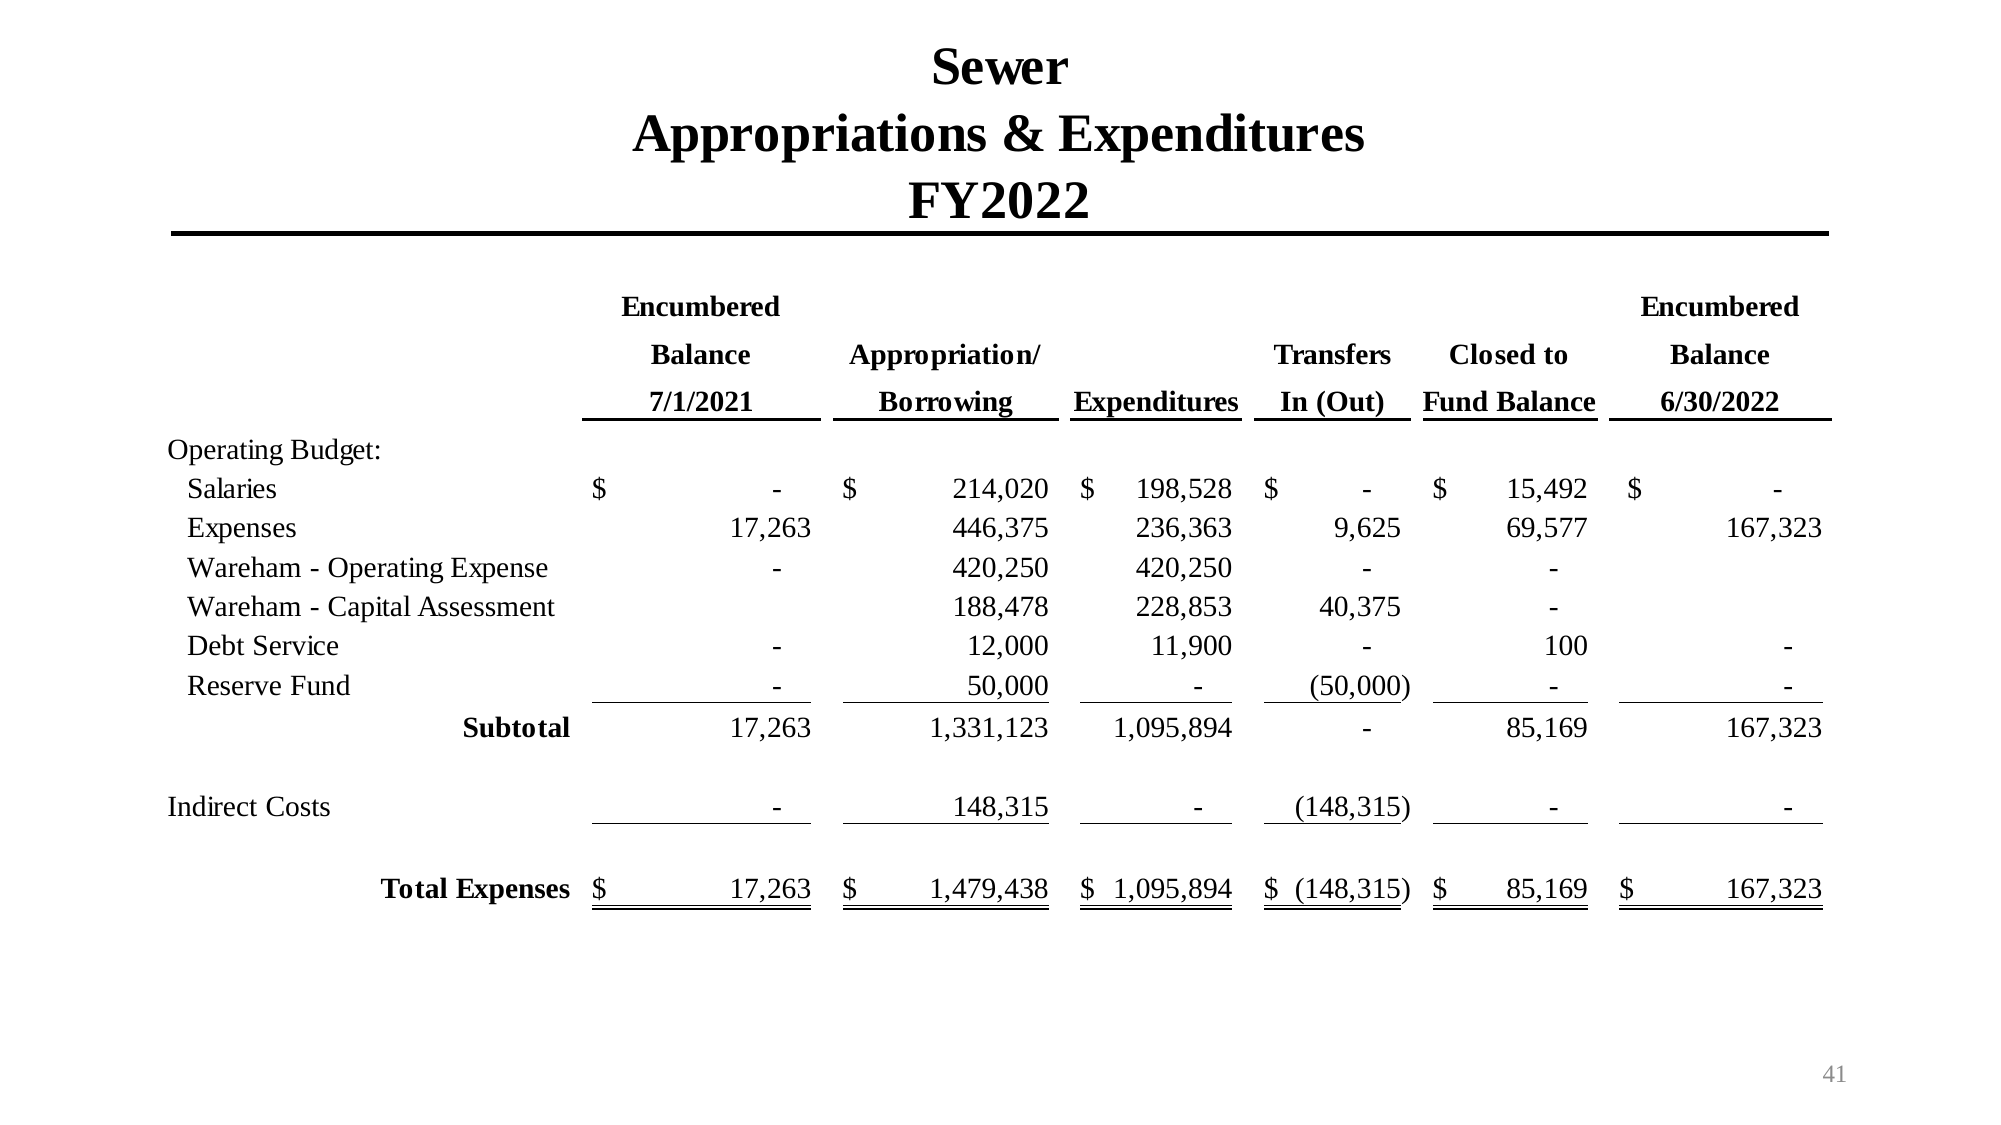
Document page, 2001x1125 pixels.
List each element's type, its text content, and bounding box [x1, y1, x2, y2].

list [160, 29, 1839, 912]
slide_number 41 [1412, 1042, 1863, 1103]
